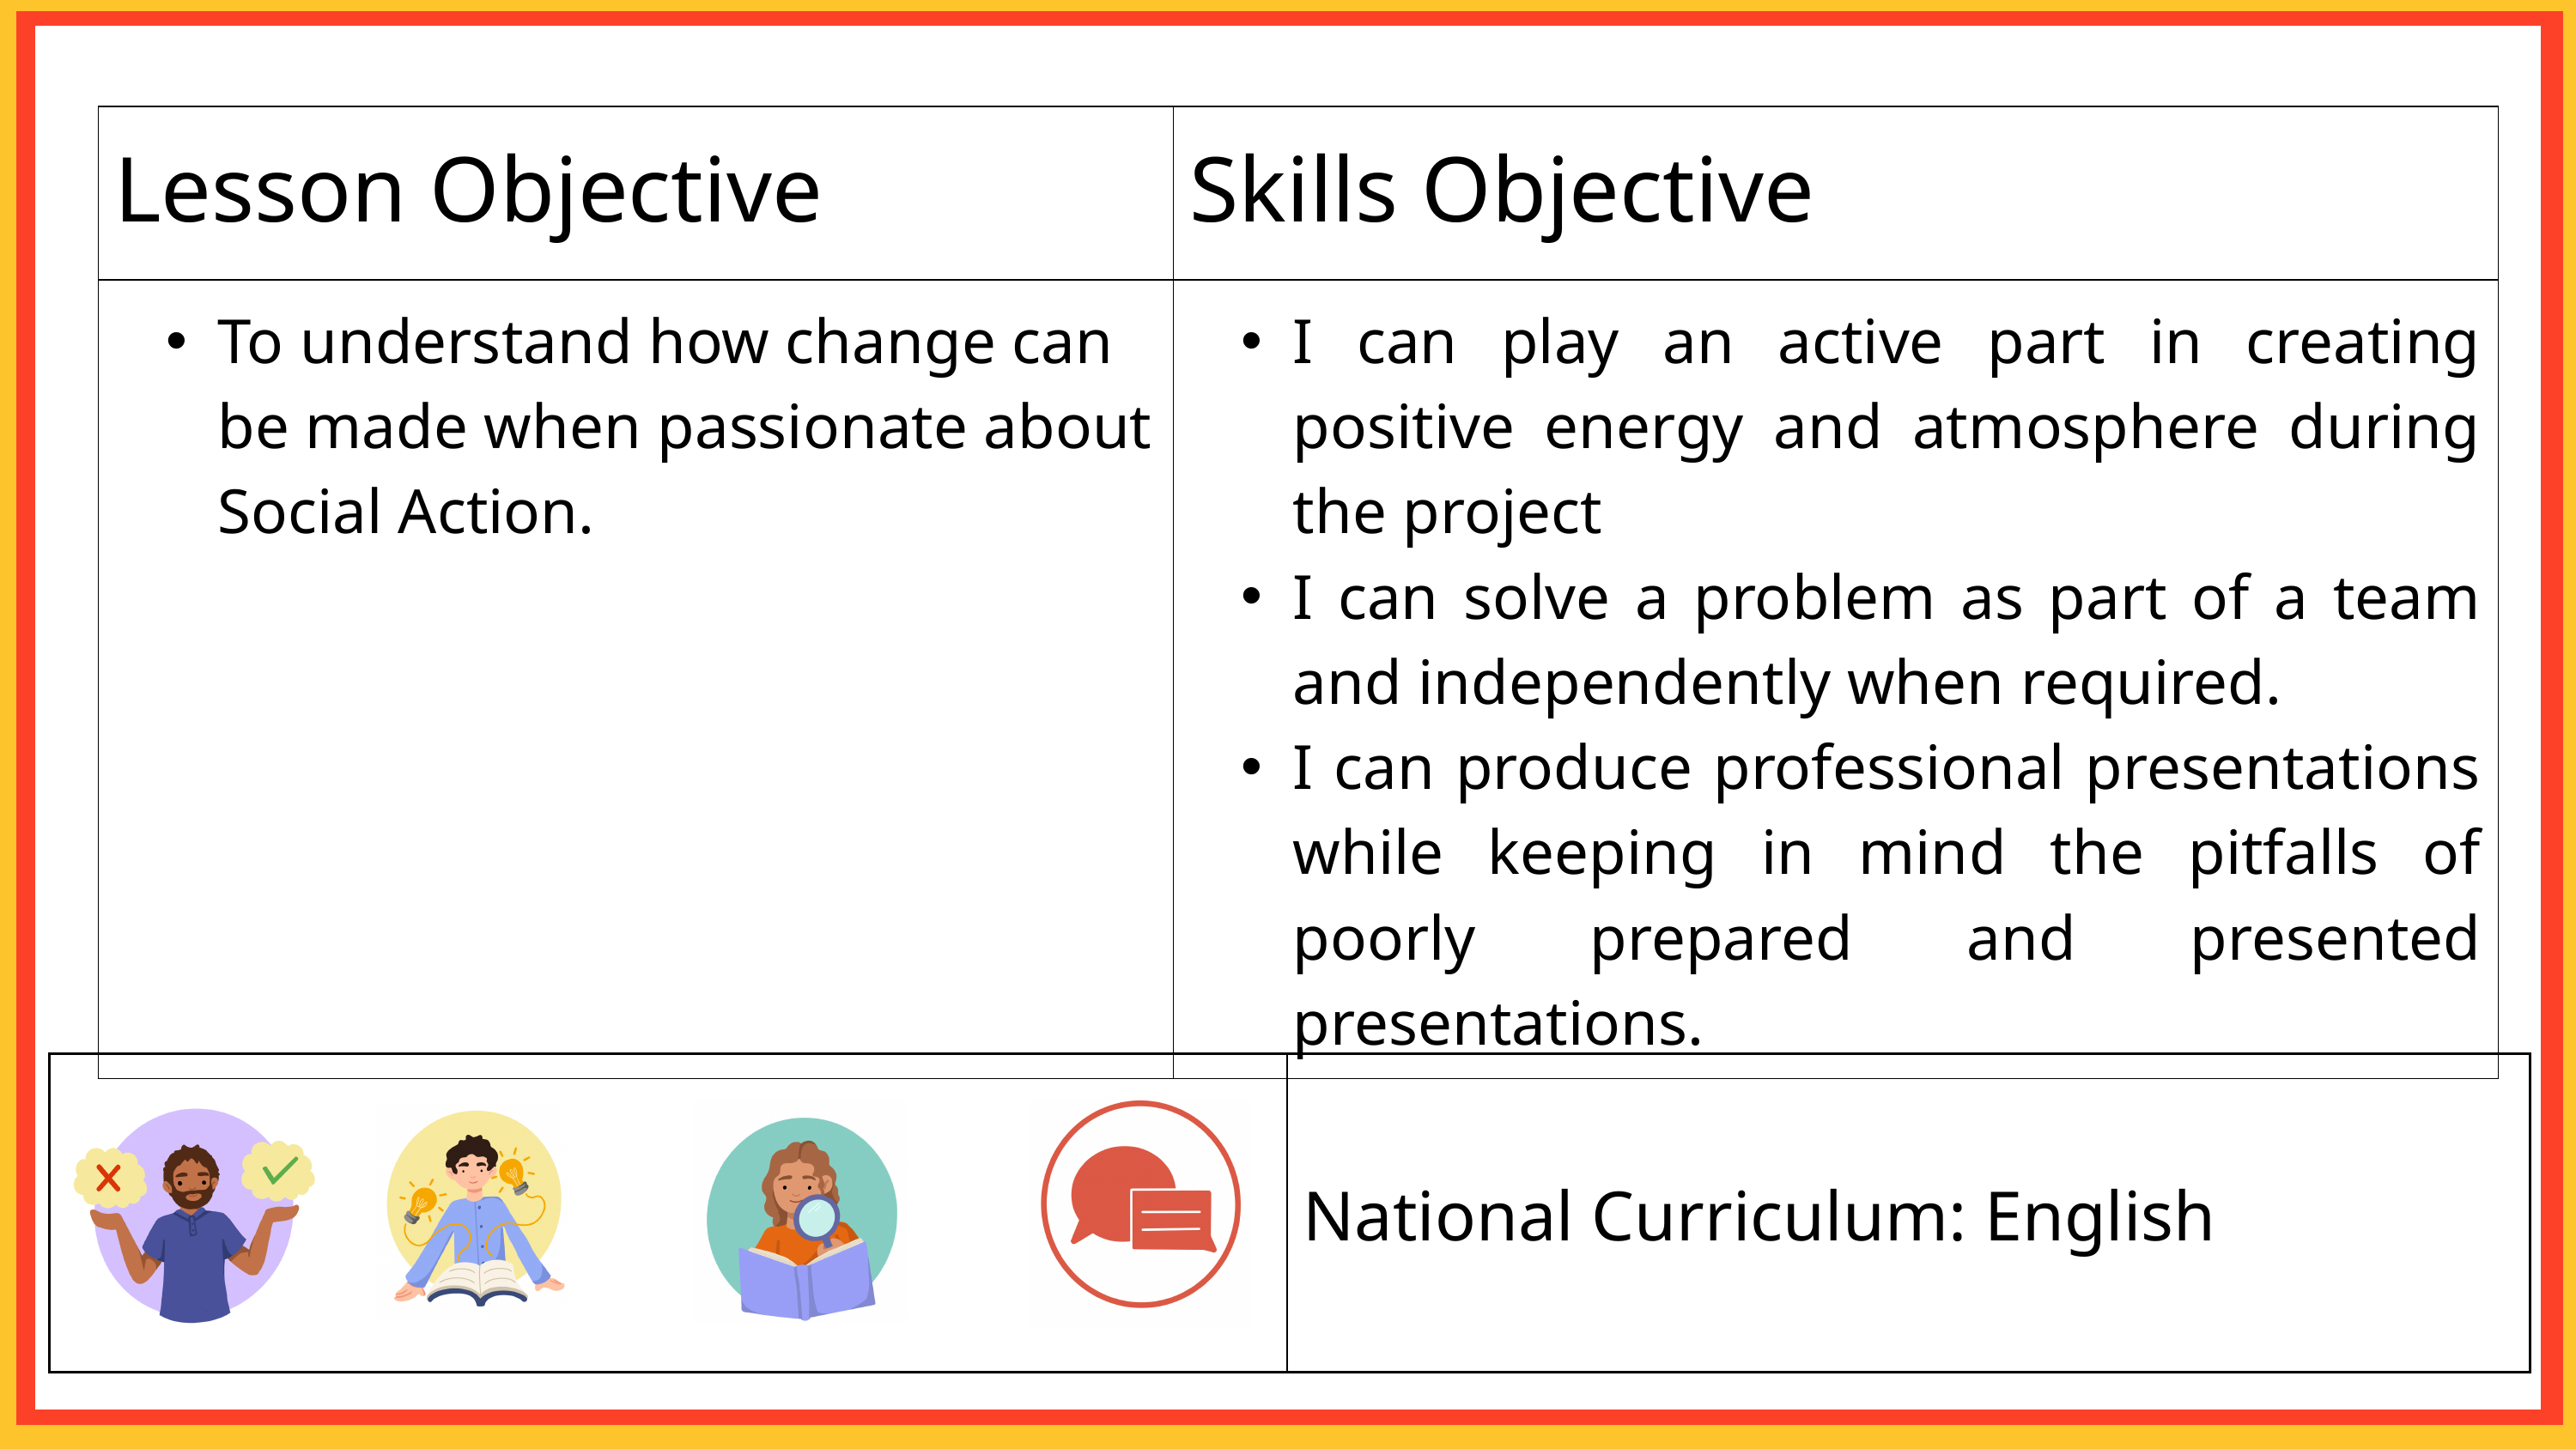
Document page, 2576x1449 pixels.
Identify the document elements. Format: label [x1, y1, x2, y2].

text_box [34, 26, 2541, 1410]
text_box [71, 1099, 1252, 1328]
text_box [15, 10, 2564, 1426]
